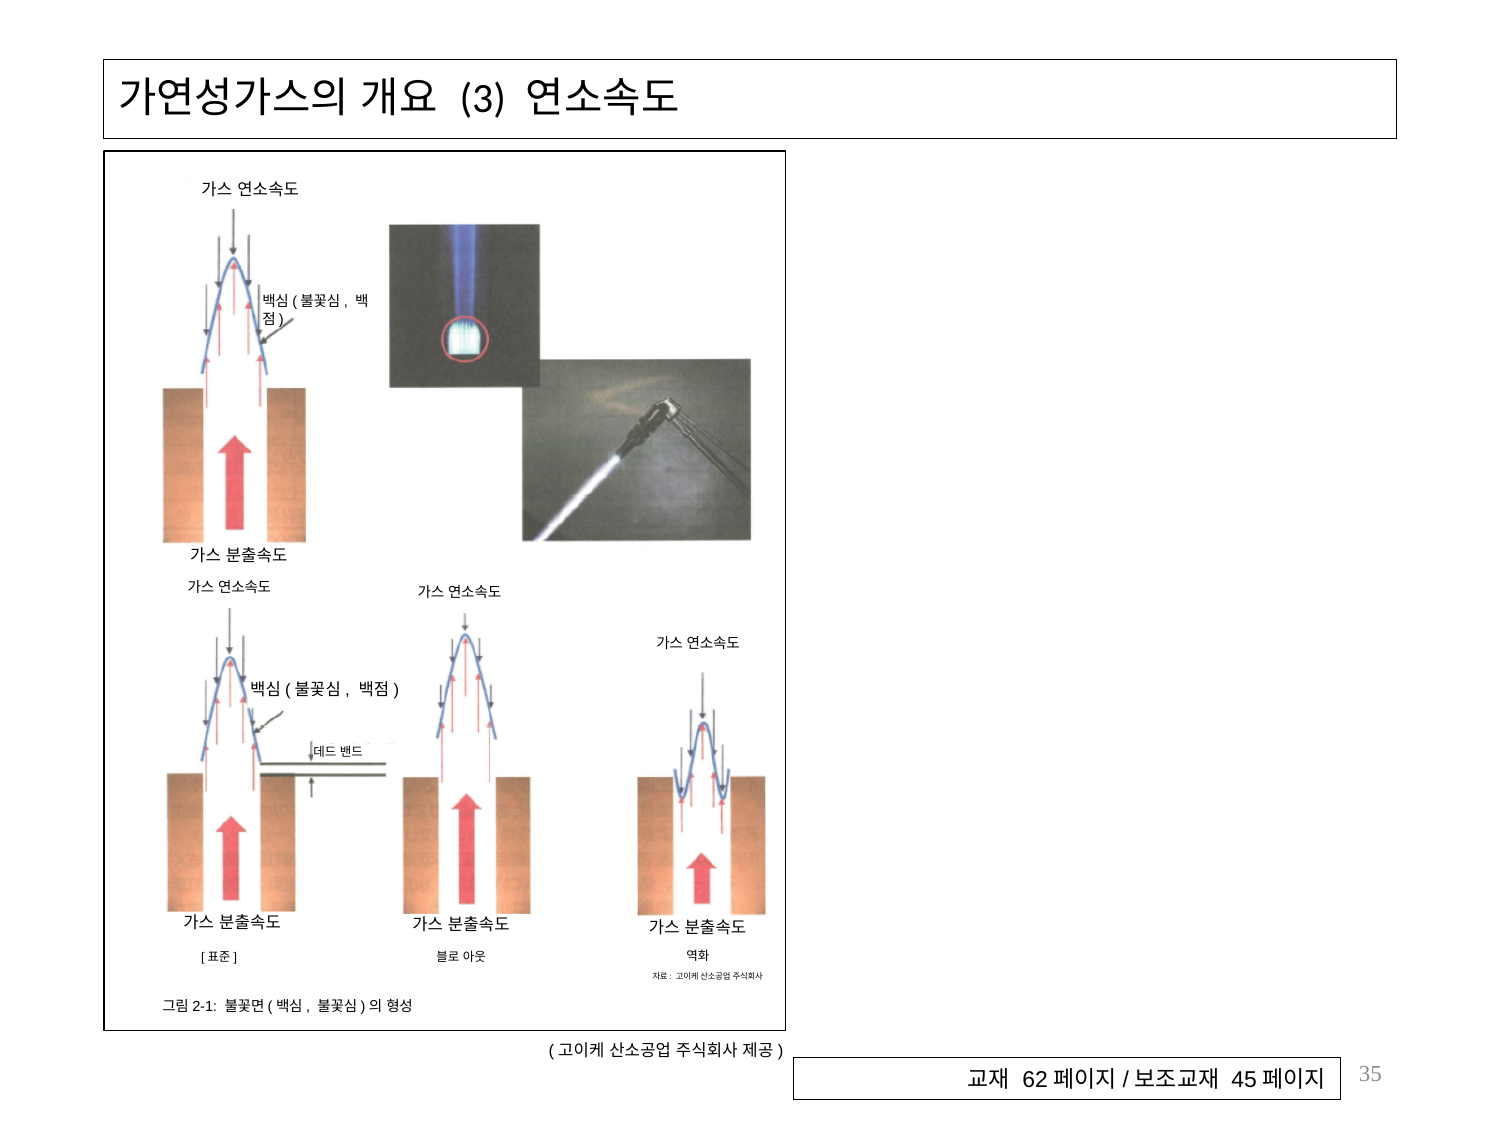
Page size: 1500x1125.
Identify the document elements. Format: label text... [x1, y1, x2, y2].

title 가연성가스의 개요 (3) 연소속도 [103, 59, 1397, 139]
slide_number 35 [1059, 1042, 1397, 1103]
text_box 교재 62페이지/보조교재 45페이지 [793, 1057, 1059, 1100]
text_box (고이케 산소공업 주식회사 제공) [518, 1013, 814, 1087]
picture [103, 150, 786, 1031]
